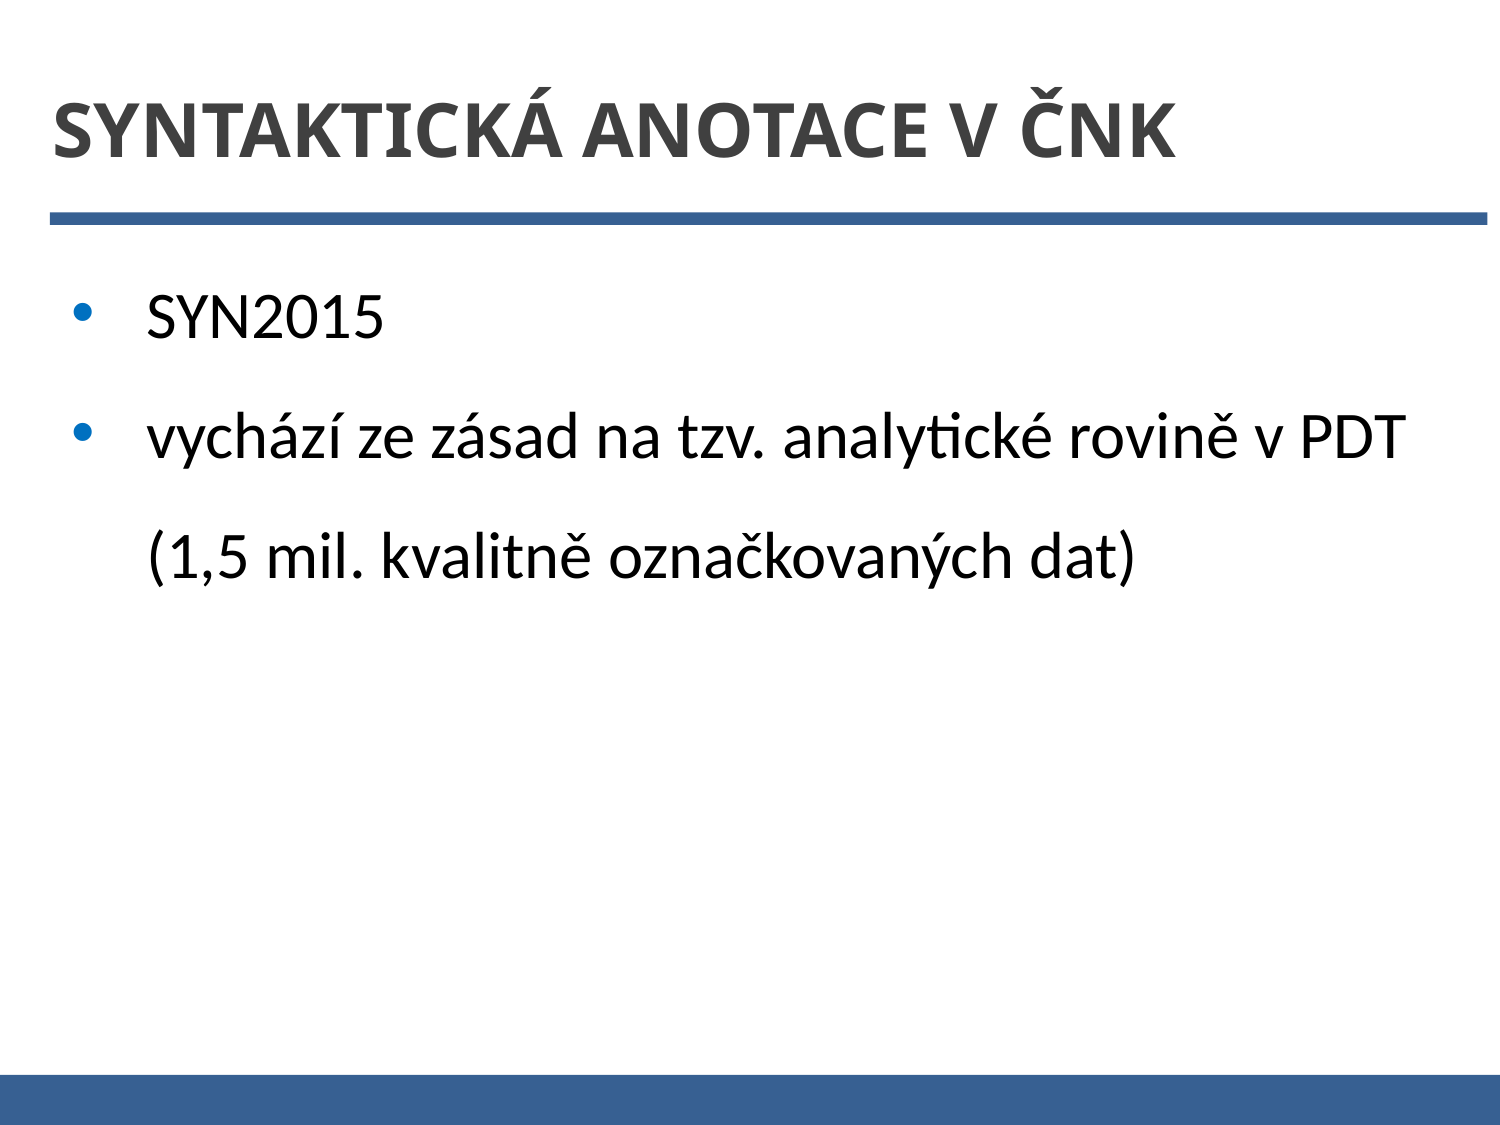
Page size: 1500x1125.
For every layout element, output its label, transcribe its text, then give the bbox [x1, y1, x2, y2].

text_box Syntaktická anotace v ČNK [37, 74, 1500, 180]
text_box [0, 1074, 1500, 1125]
text_box [37, 180, 1500, 348]
text_box SYN2015 vychází ze zásad na tzv. analytické rovině v PDT (1,5 mil. kvalitně označkovaných dat) [56, 224, 1488, 599]
text_box [37, 348, 1500, 663]
